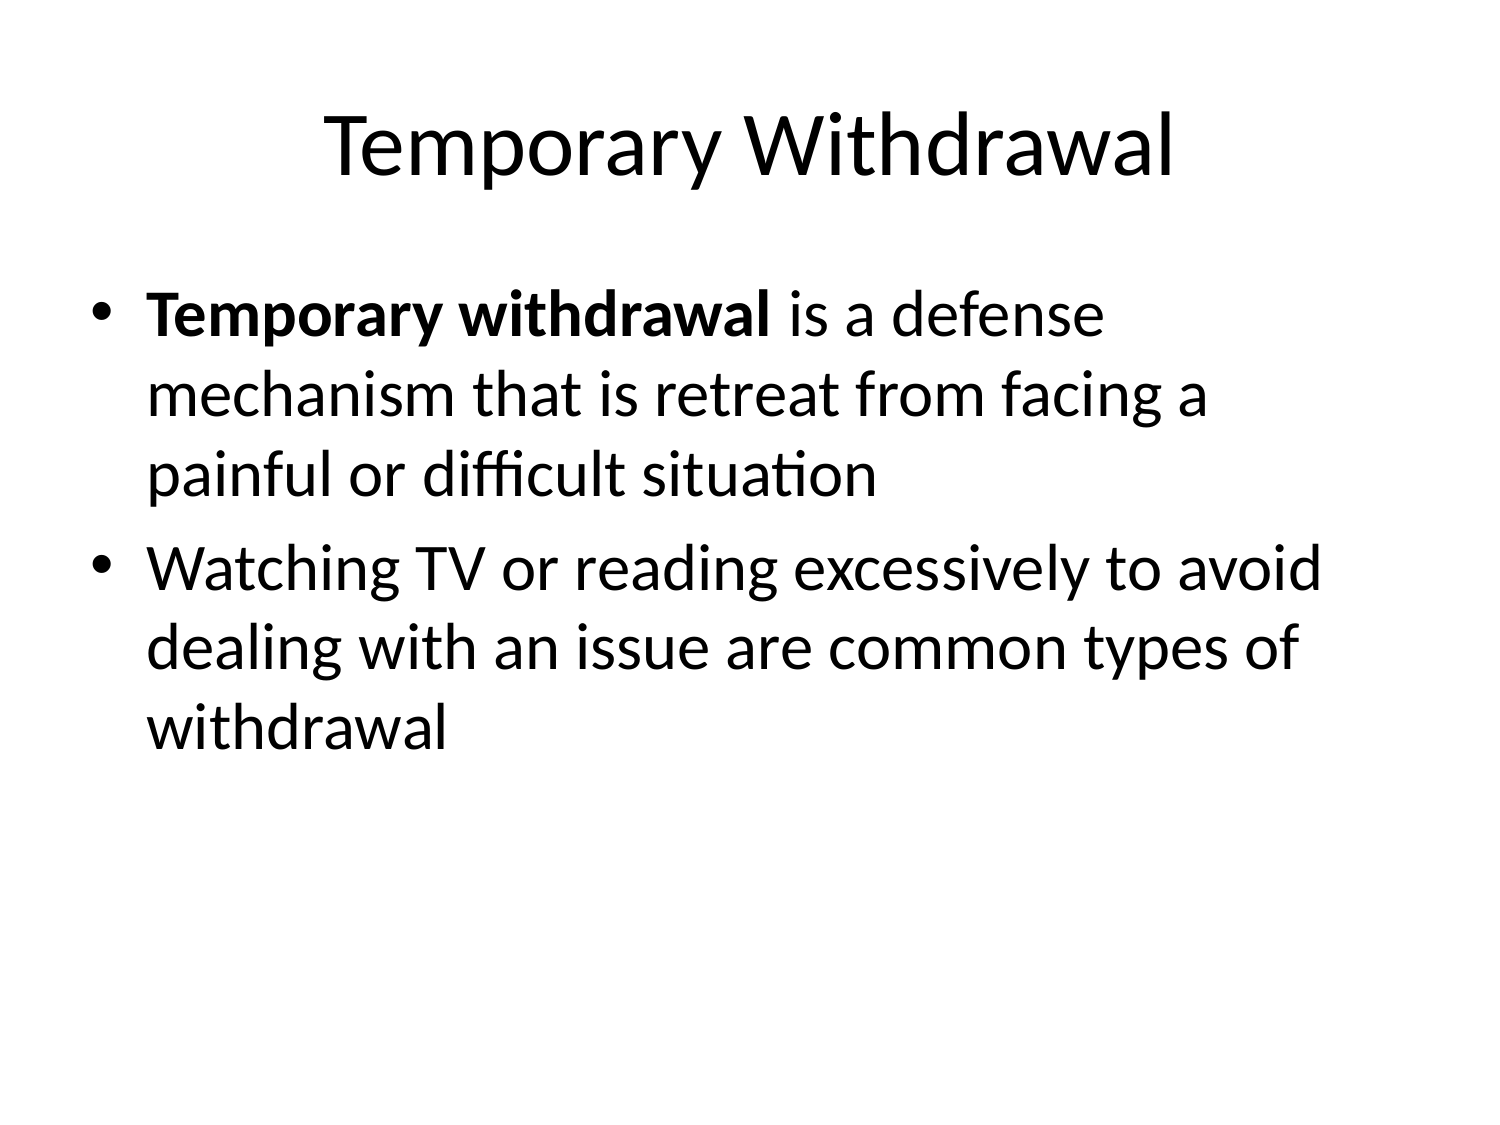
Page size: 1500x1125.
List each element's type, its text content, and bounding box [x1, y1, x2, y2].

list Temporary withdrawal is a defense mechanism that is retreat from facing a painful or difficult situation Watching TV or reading excessively to avoid dealing with an issue are common types of withdrawal [75, 262, 1425, 1005]
title Temporary Withdrawal [75, 45, 1425, 233]
